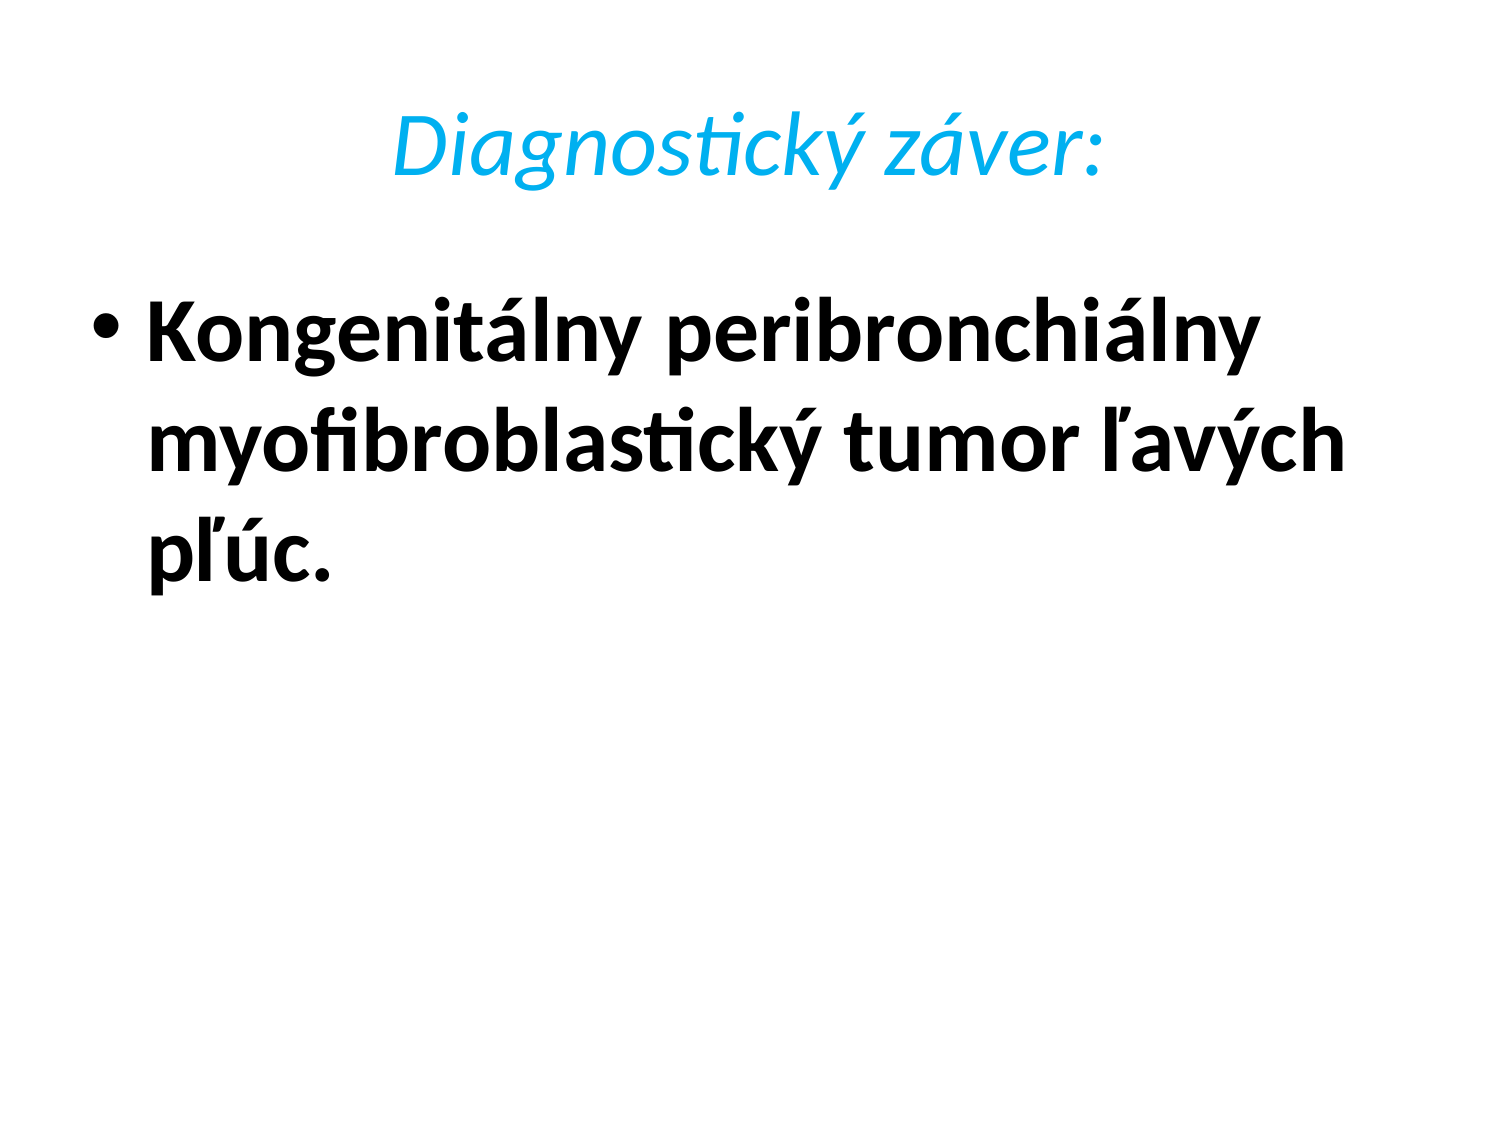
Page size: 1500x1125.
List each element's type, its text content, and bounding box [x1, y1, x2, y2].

list Kongenitálny peribronchiálny myofibroblastický tumor ľavých pľúc. [75, 262, 1425, 1005]
title Diagnostický záver: [75, 45, 1425, 233]
